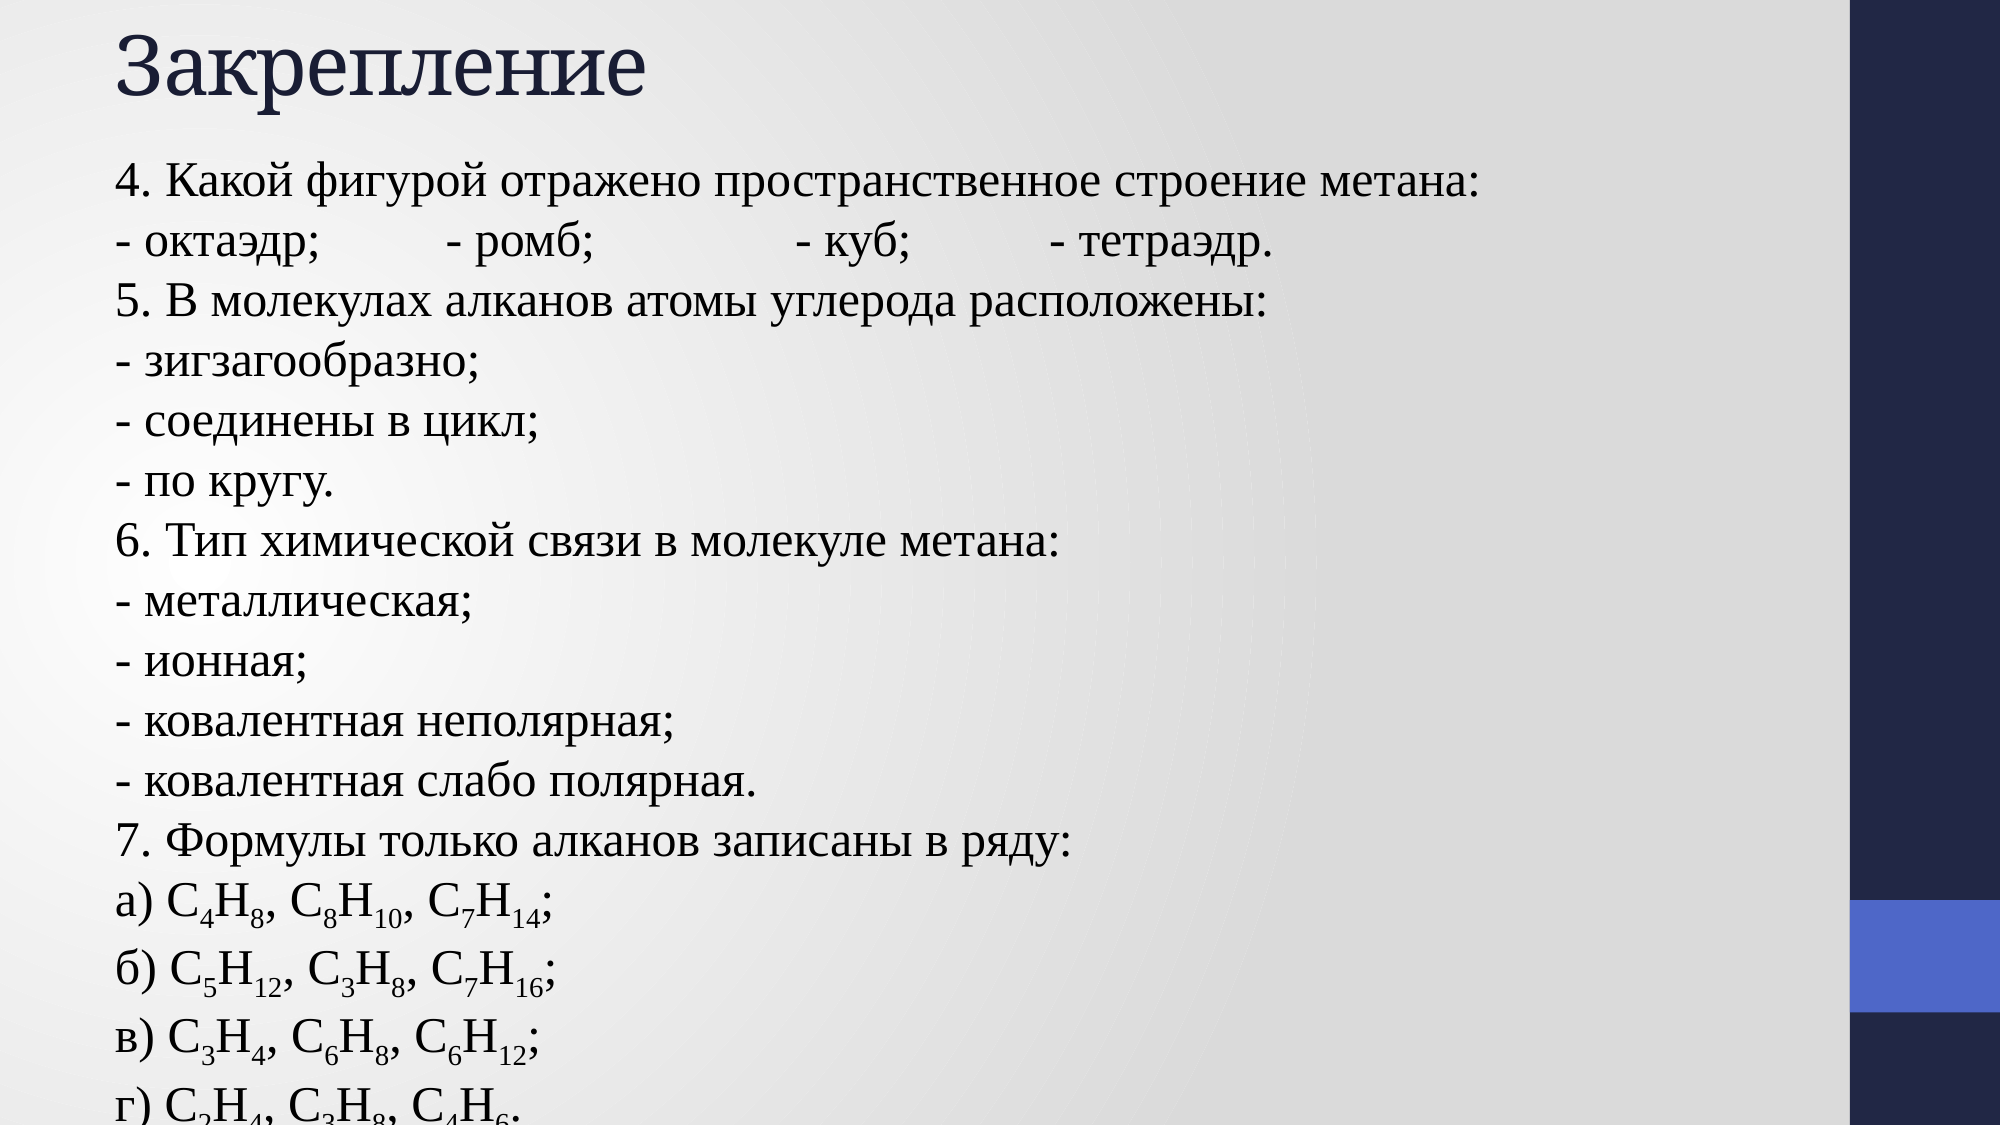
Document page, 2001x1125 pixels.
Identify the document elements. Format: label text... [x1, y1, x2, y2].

title Закрепление [99, 0, 1767, 138]
list 4. Какой фигурой отражено пространственное строение метана: - октаэдр; - ромб; - куб; - тетраэдр. 5. В молекулах алканов атомы углерода расположены: - зигзагообразно; - соединены в цикл; - по кругу. 6. Тип химической связи в молекуле метана: - металлическая; - ионная; - ковалентная неполярная; - ковалентная слабо полярная. 7. Формулы только алканов записаны в ряду: а) С4Н8, С8Н10, С7Н14; б) С5Н12, С3Н8, С7Н16; в) С3Н4, С6Н8, С6Н12; г) С2Н4, С3Н8, С4Н6. [99, 138, 1767, 1009]
